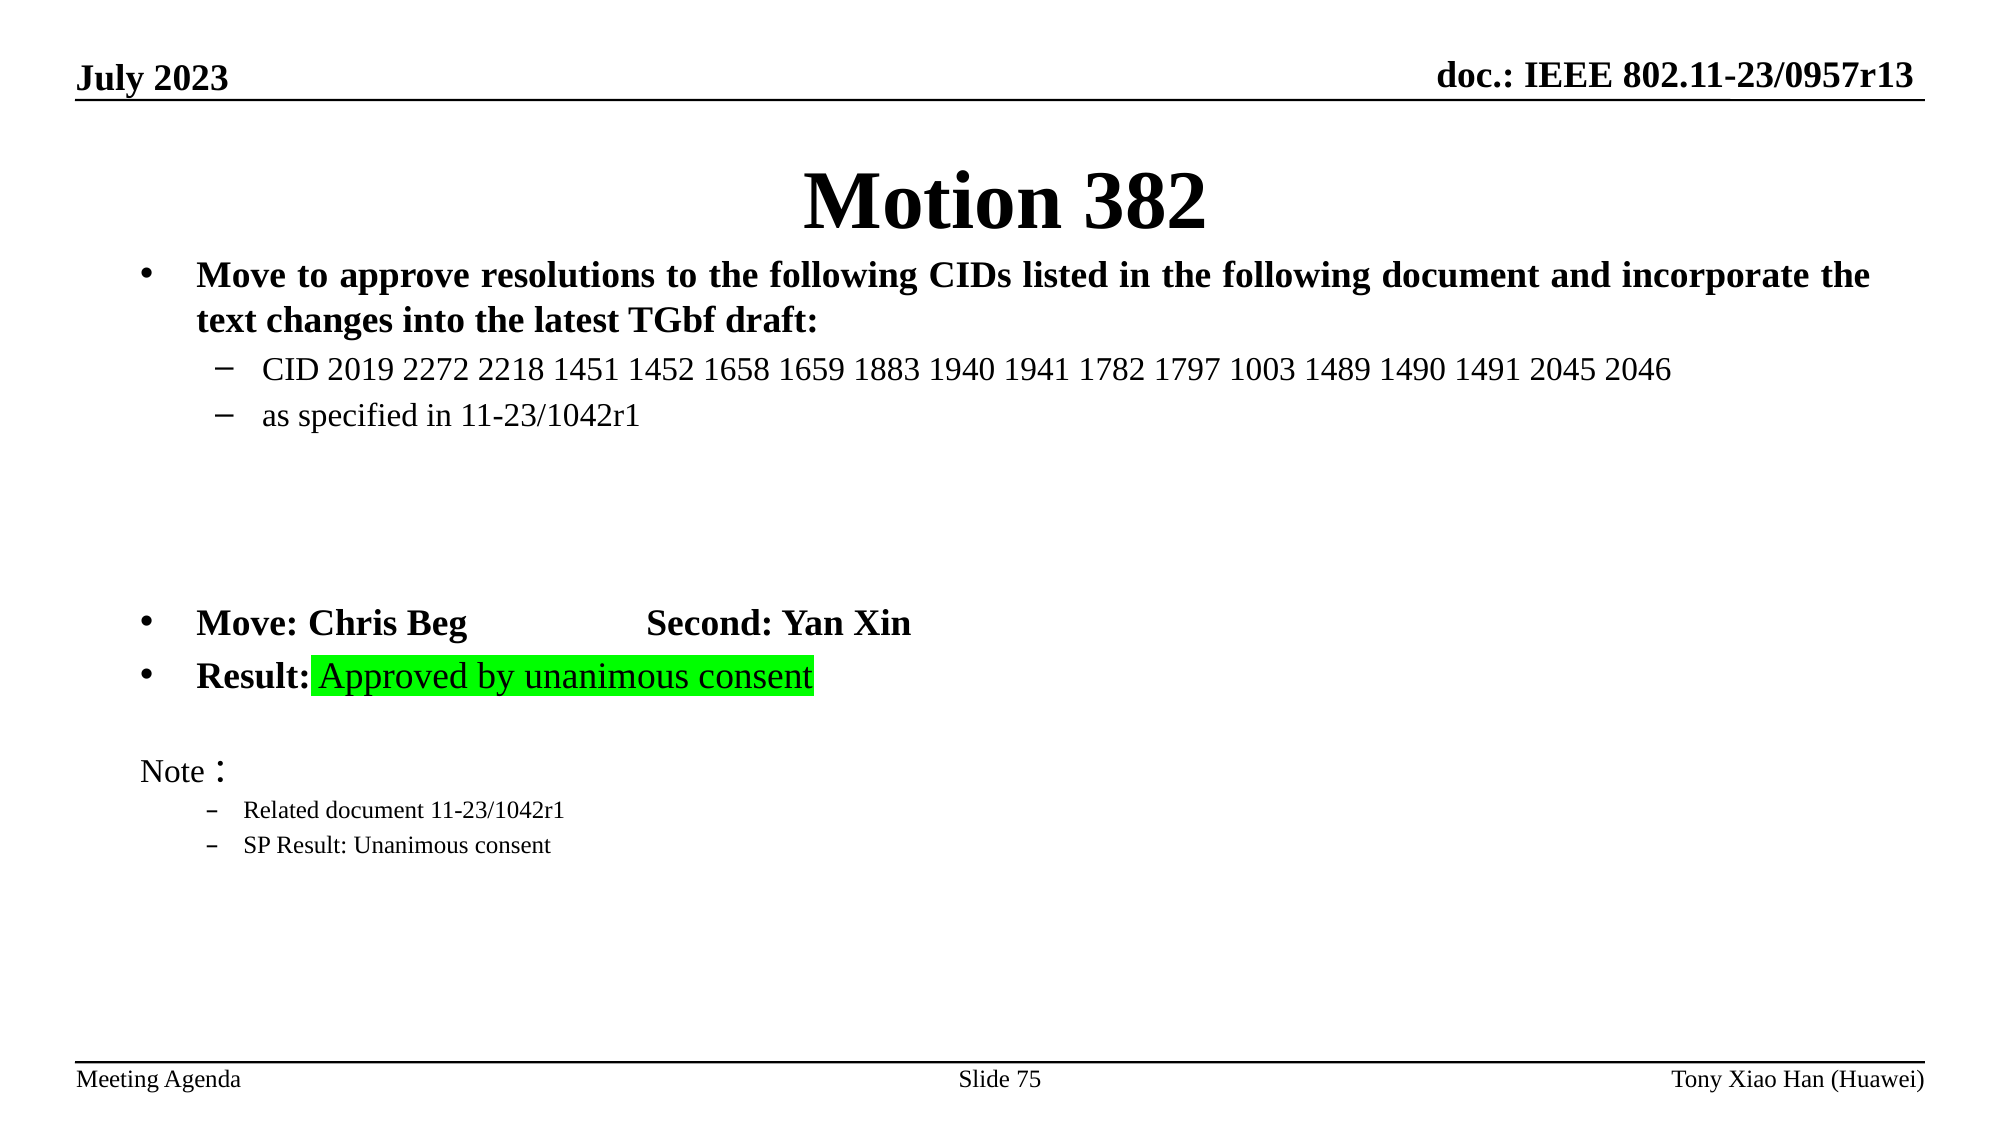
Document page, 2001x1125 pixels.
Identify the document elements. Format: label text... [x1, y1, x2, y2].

text_box Motion 382 [368, 137, 1644, 212]
text_box Move to approve resolutions to the following CIDs listed in the following document and incorporate the text changes into the latest TGbf draft: CID 2019 2272 2218 1451 1452 1658 1659 1883 1940 1941 1782 1797 1003 1489 1490 1491 2045 2046 as specified in 11-23/1042r1 Move: Chris Beg Second: Yan Xin Result: Approved by unanimous consent Note： Related document 11-23/1042r1 SP Result: Unanimous consent [125, 212, 1888, 900]
